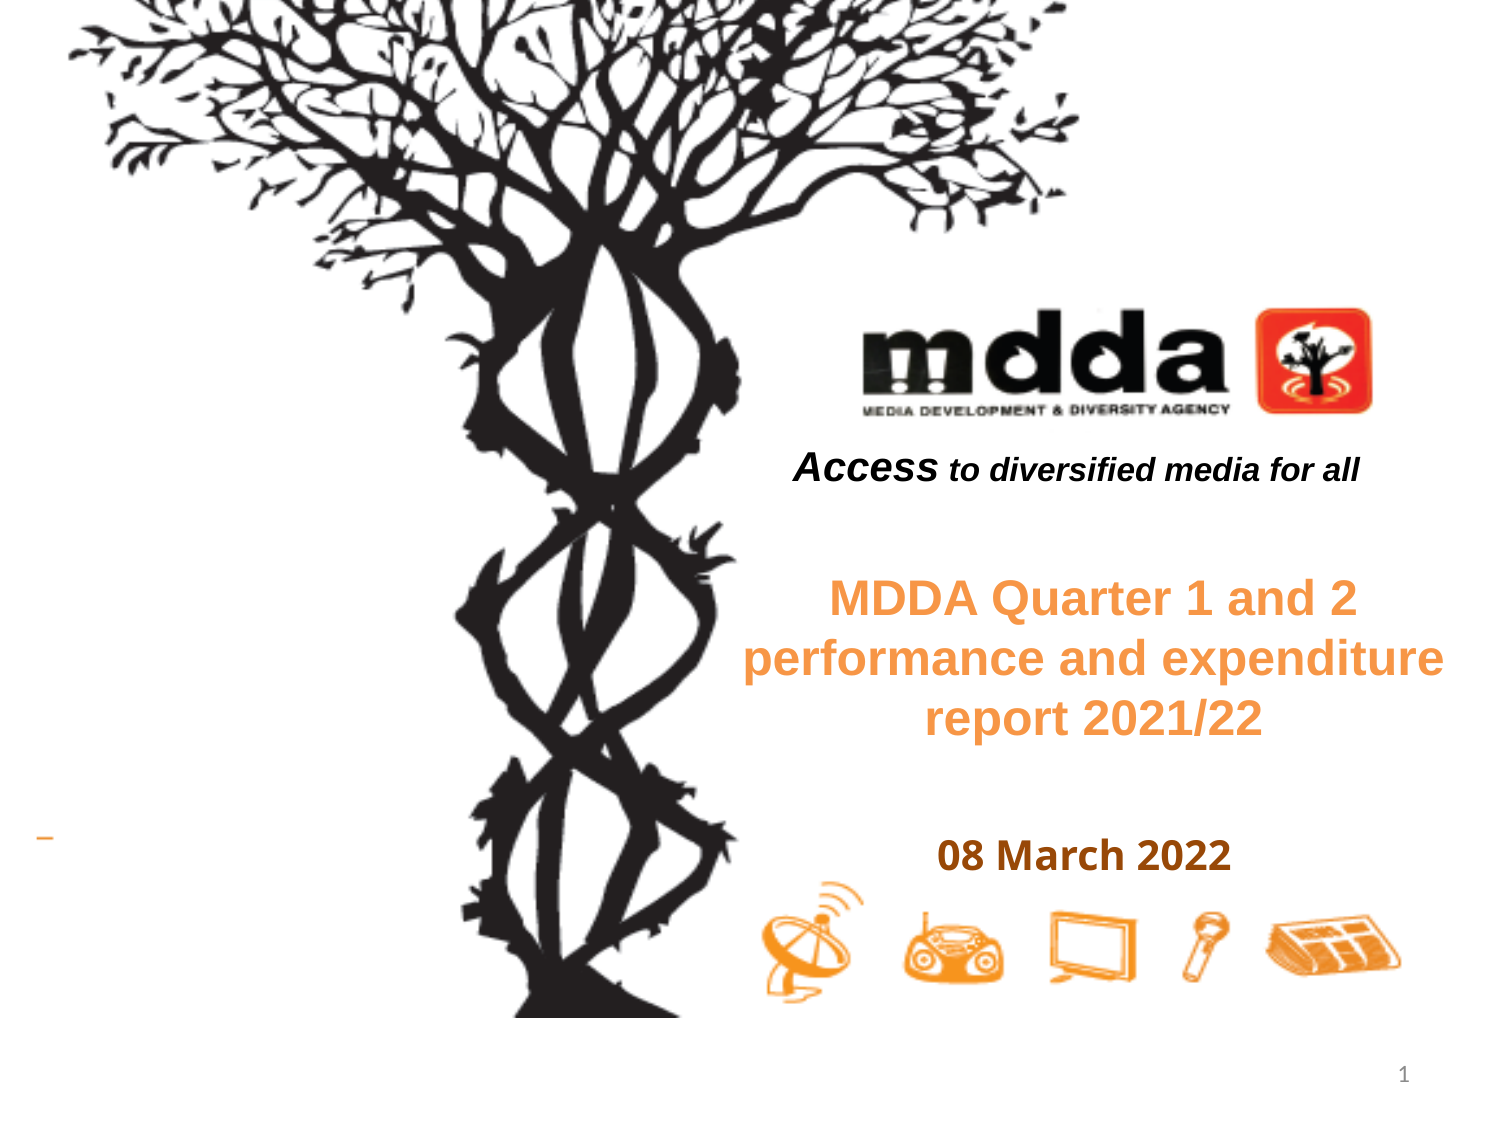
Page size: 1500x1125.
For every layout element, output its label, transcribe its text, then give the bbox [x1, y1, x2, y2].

picture [36, 0, 1464, 1019]
slide_number 1 [1074, 1042, 1425, 1103]
